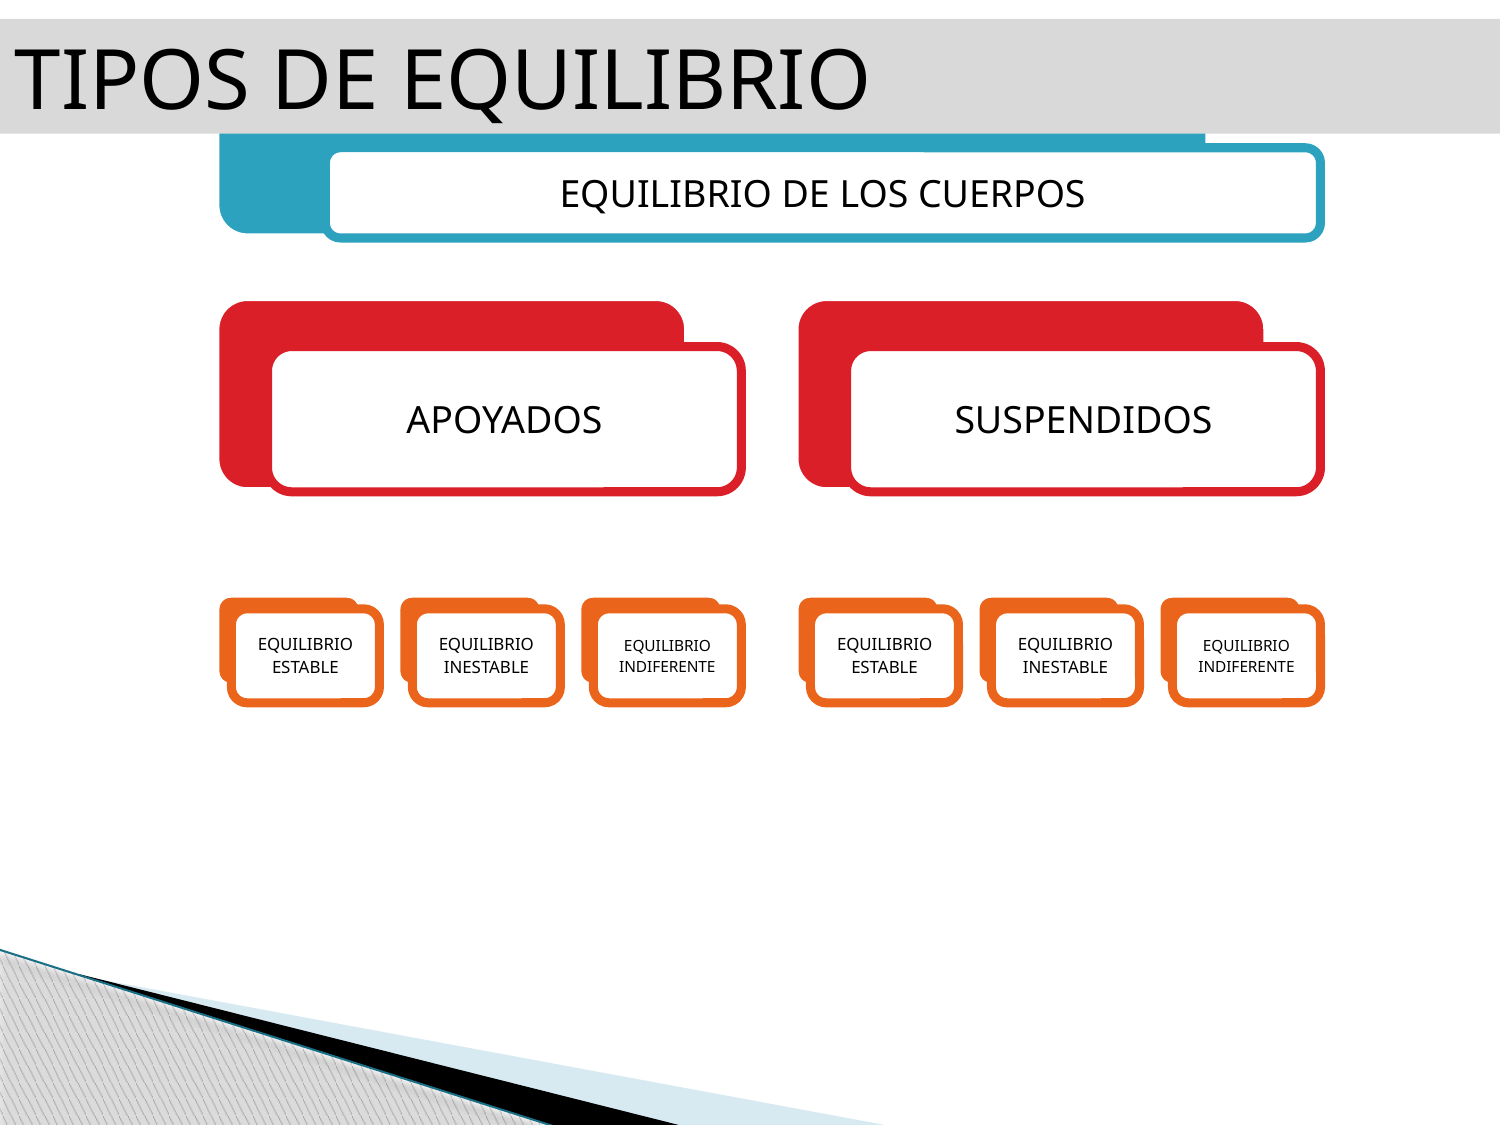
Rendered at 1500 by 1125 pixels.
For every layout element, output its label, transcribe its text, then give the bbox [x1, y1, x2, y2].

text_box TIPOS DE EQUILIBRIO [0, 18, 1500, 134]
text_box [76, 42, 1459, 1000]
